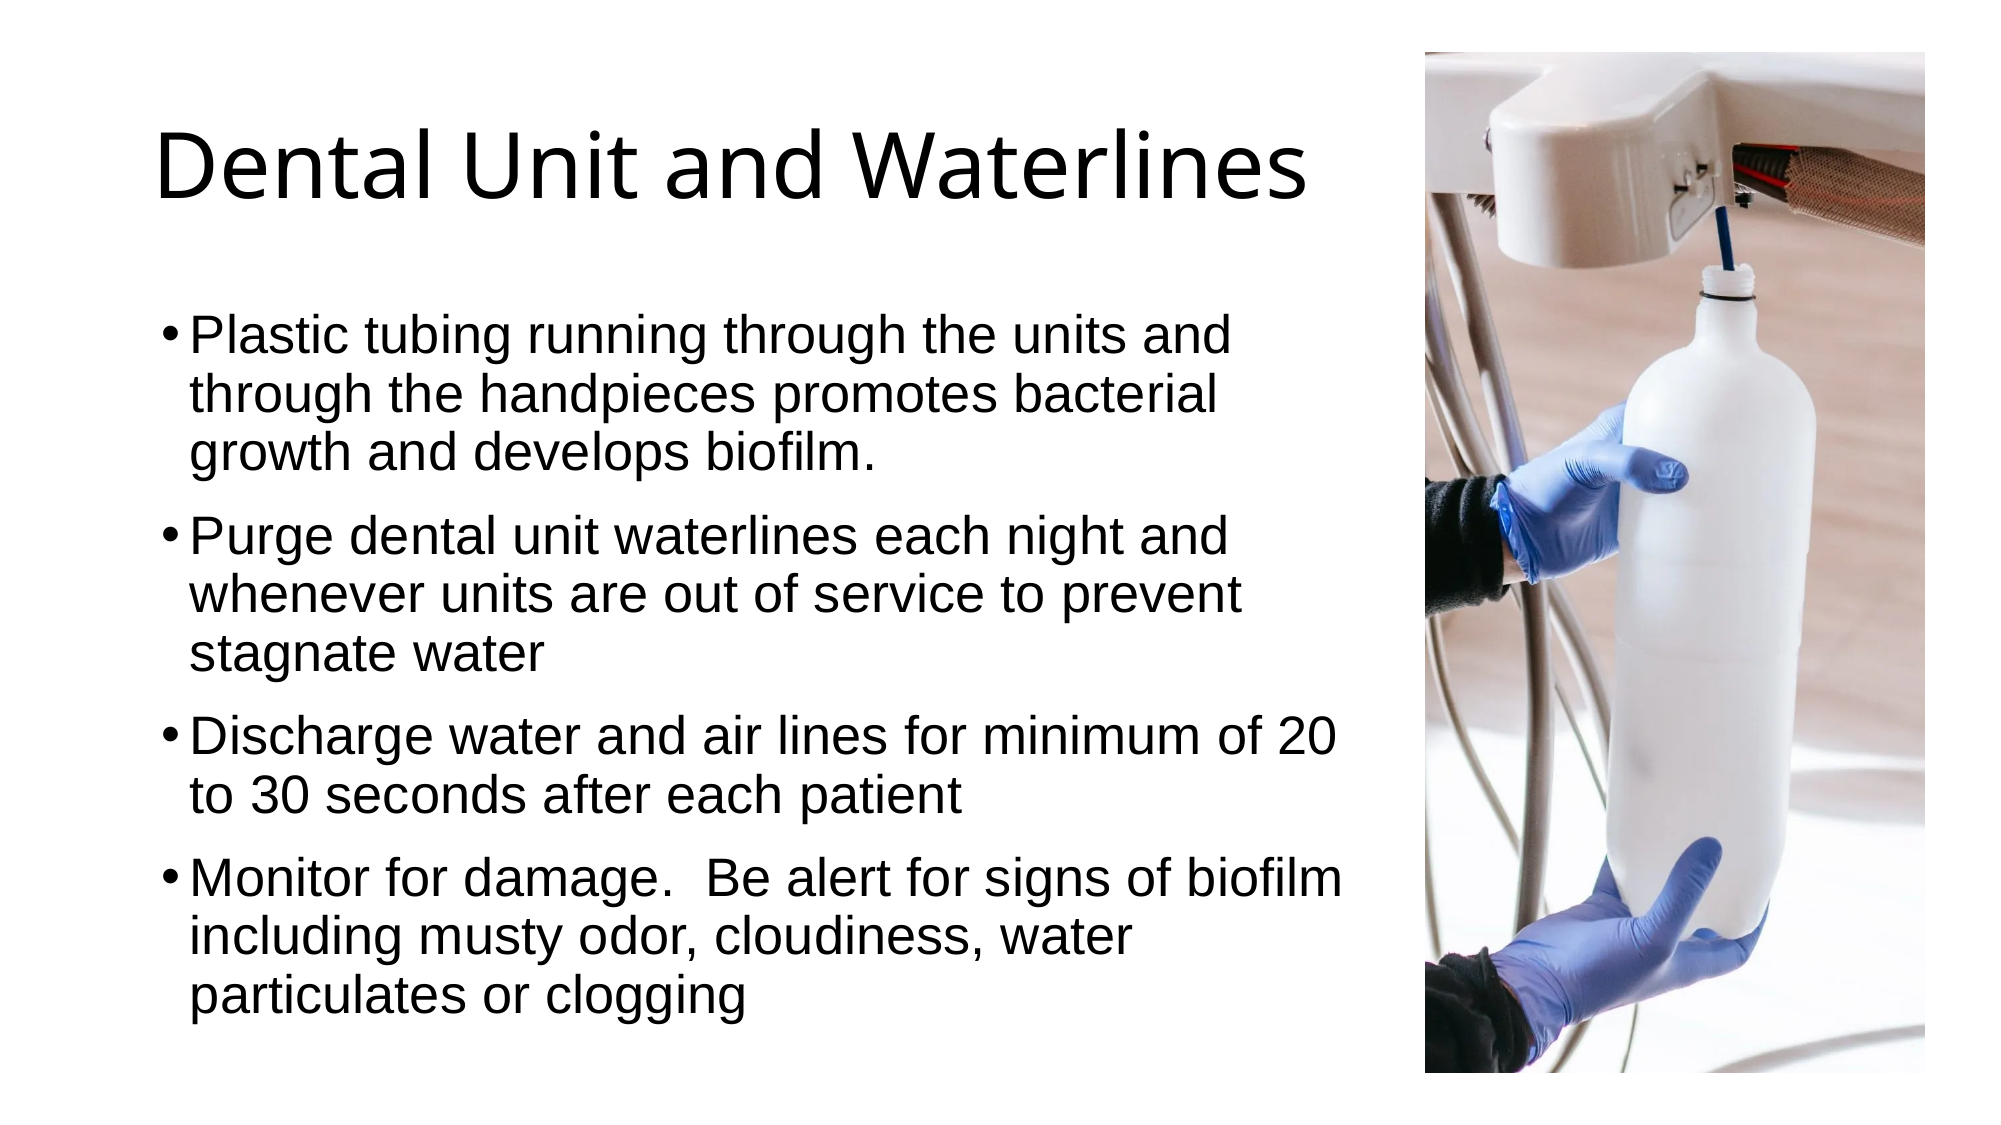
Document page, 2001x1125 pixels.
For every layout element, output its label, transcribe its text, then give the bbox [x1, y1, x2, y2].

list Plastic tubing running through the units and through the handpieces promotes bacterial growth and develops biofilm. Purge dental unit waterlines each night and whenever units are out of service to prevent stagnate water Discharge water and air lines for minimum of 20 to 30 seconds after each patient Monitor for damage. Be alert for signs of biofilm including musty odor, cloudiness, water particulates or clogging [137, 299, 1370, 1090]
title Dental Unit and Waterlines [137, 59, 1370, 278]
picture [1425, 51, 1925, 1073]
